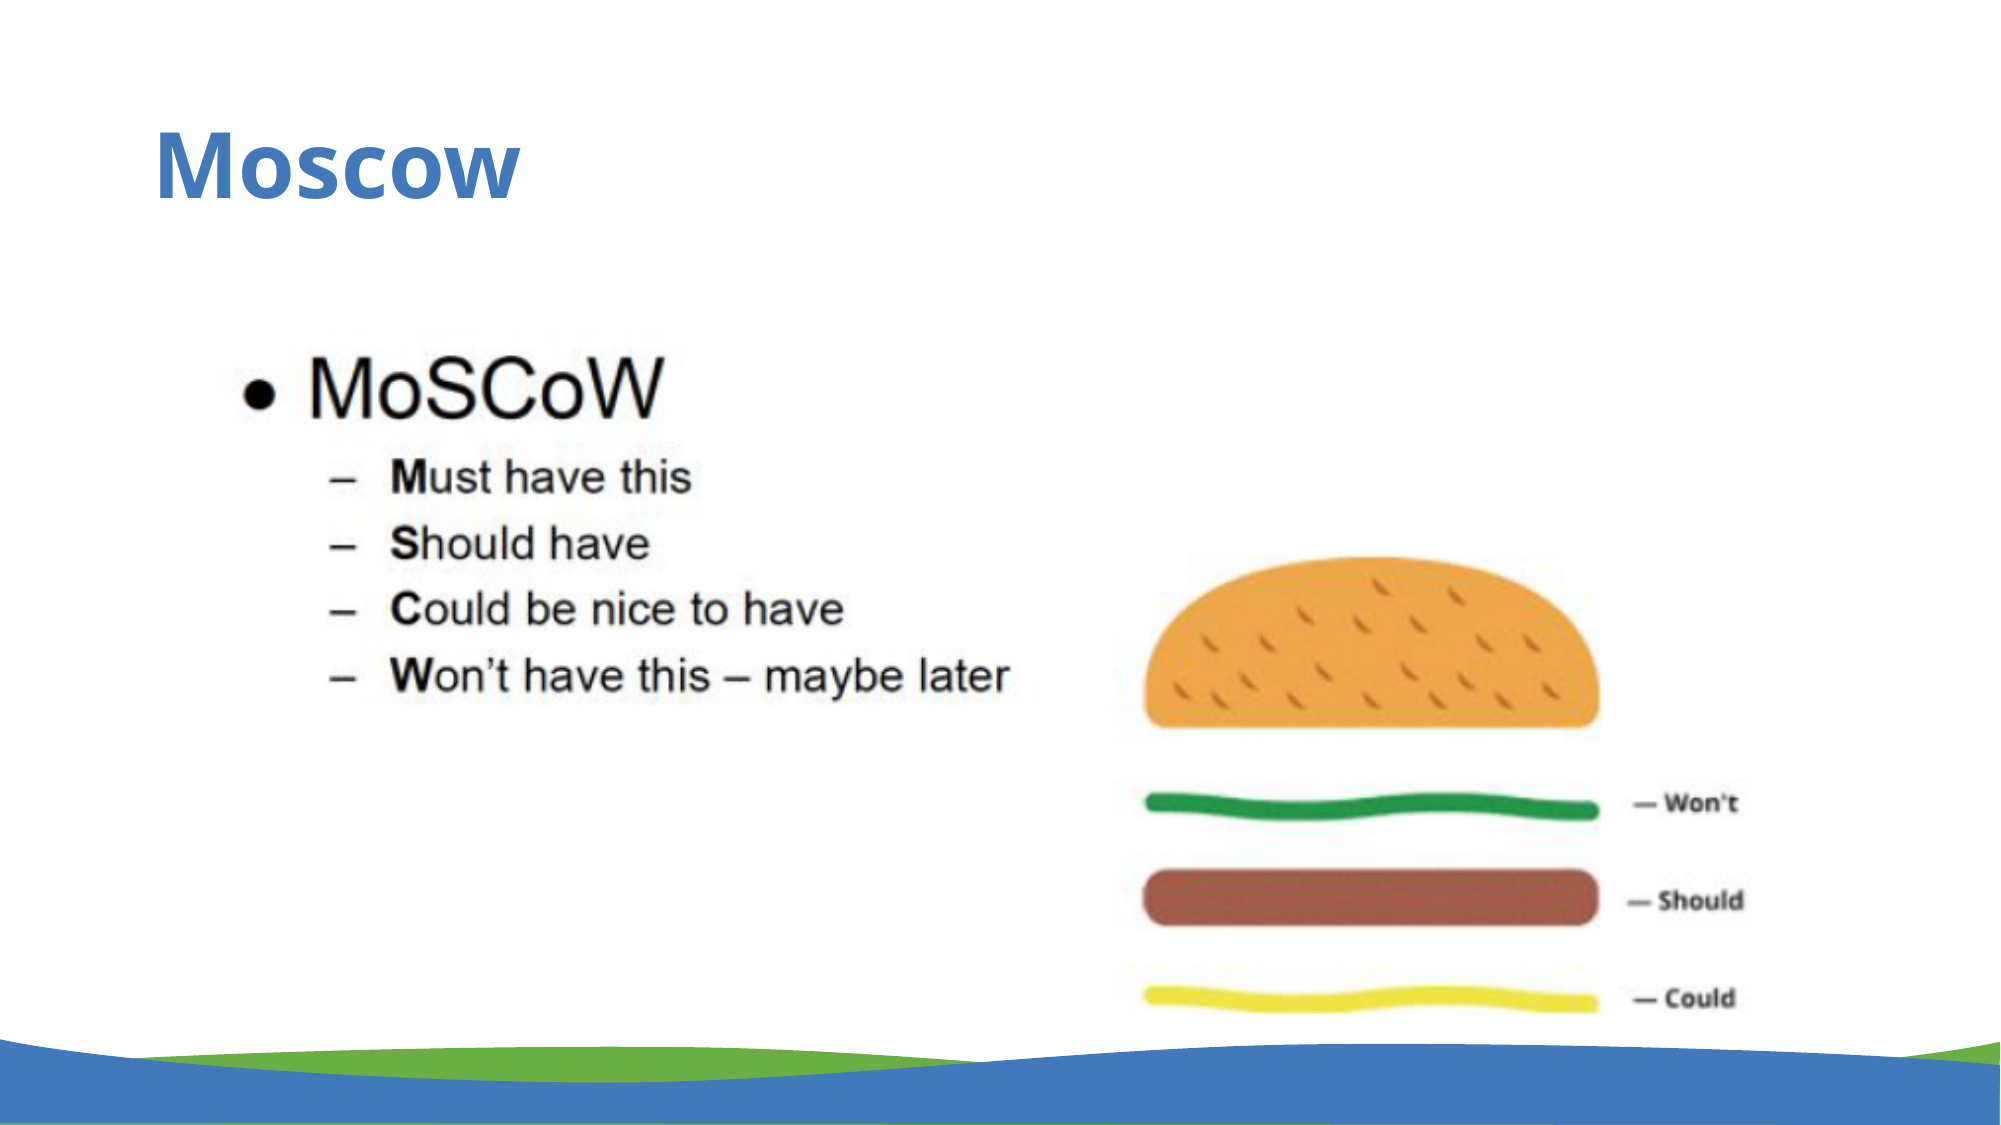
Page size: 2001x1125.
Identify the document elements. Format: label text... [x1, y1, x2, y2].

picture [211, 299, 1789, 1014]
title Moscow [137, 59, 1863, 278]
